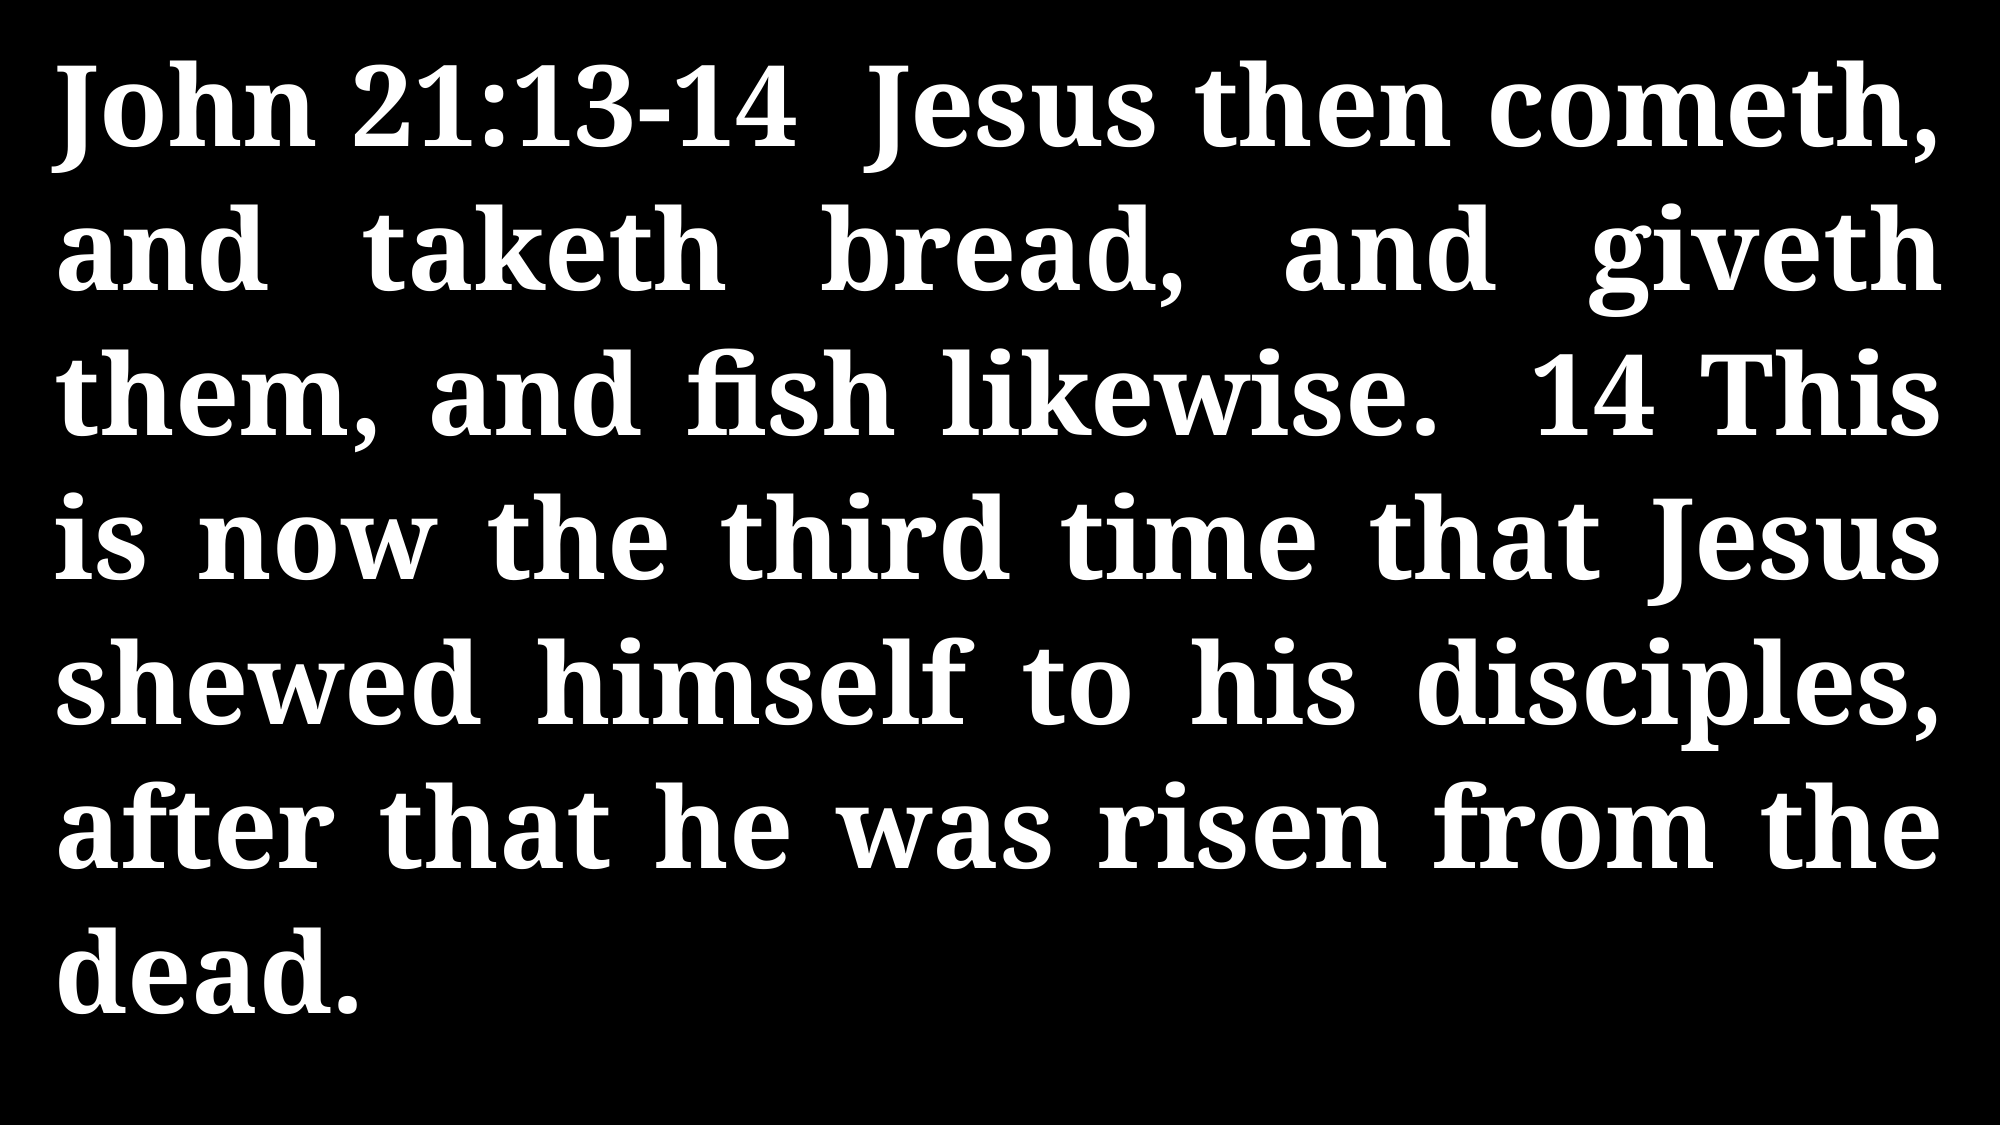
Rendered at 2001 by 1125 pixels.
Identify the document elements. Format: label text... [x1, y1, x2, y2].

text_box John 21:13-14 Jesus then cometh, and taketh bread, and giveth them, and fish likewise. 14 This is now the third time that Jesus shewed himself to his disciples, after that he was risen from the dead. [39, 17, 1961, 1043]
